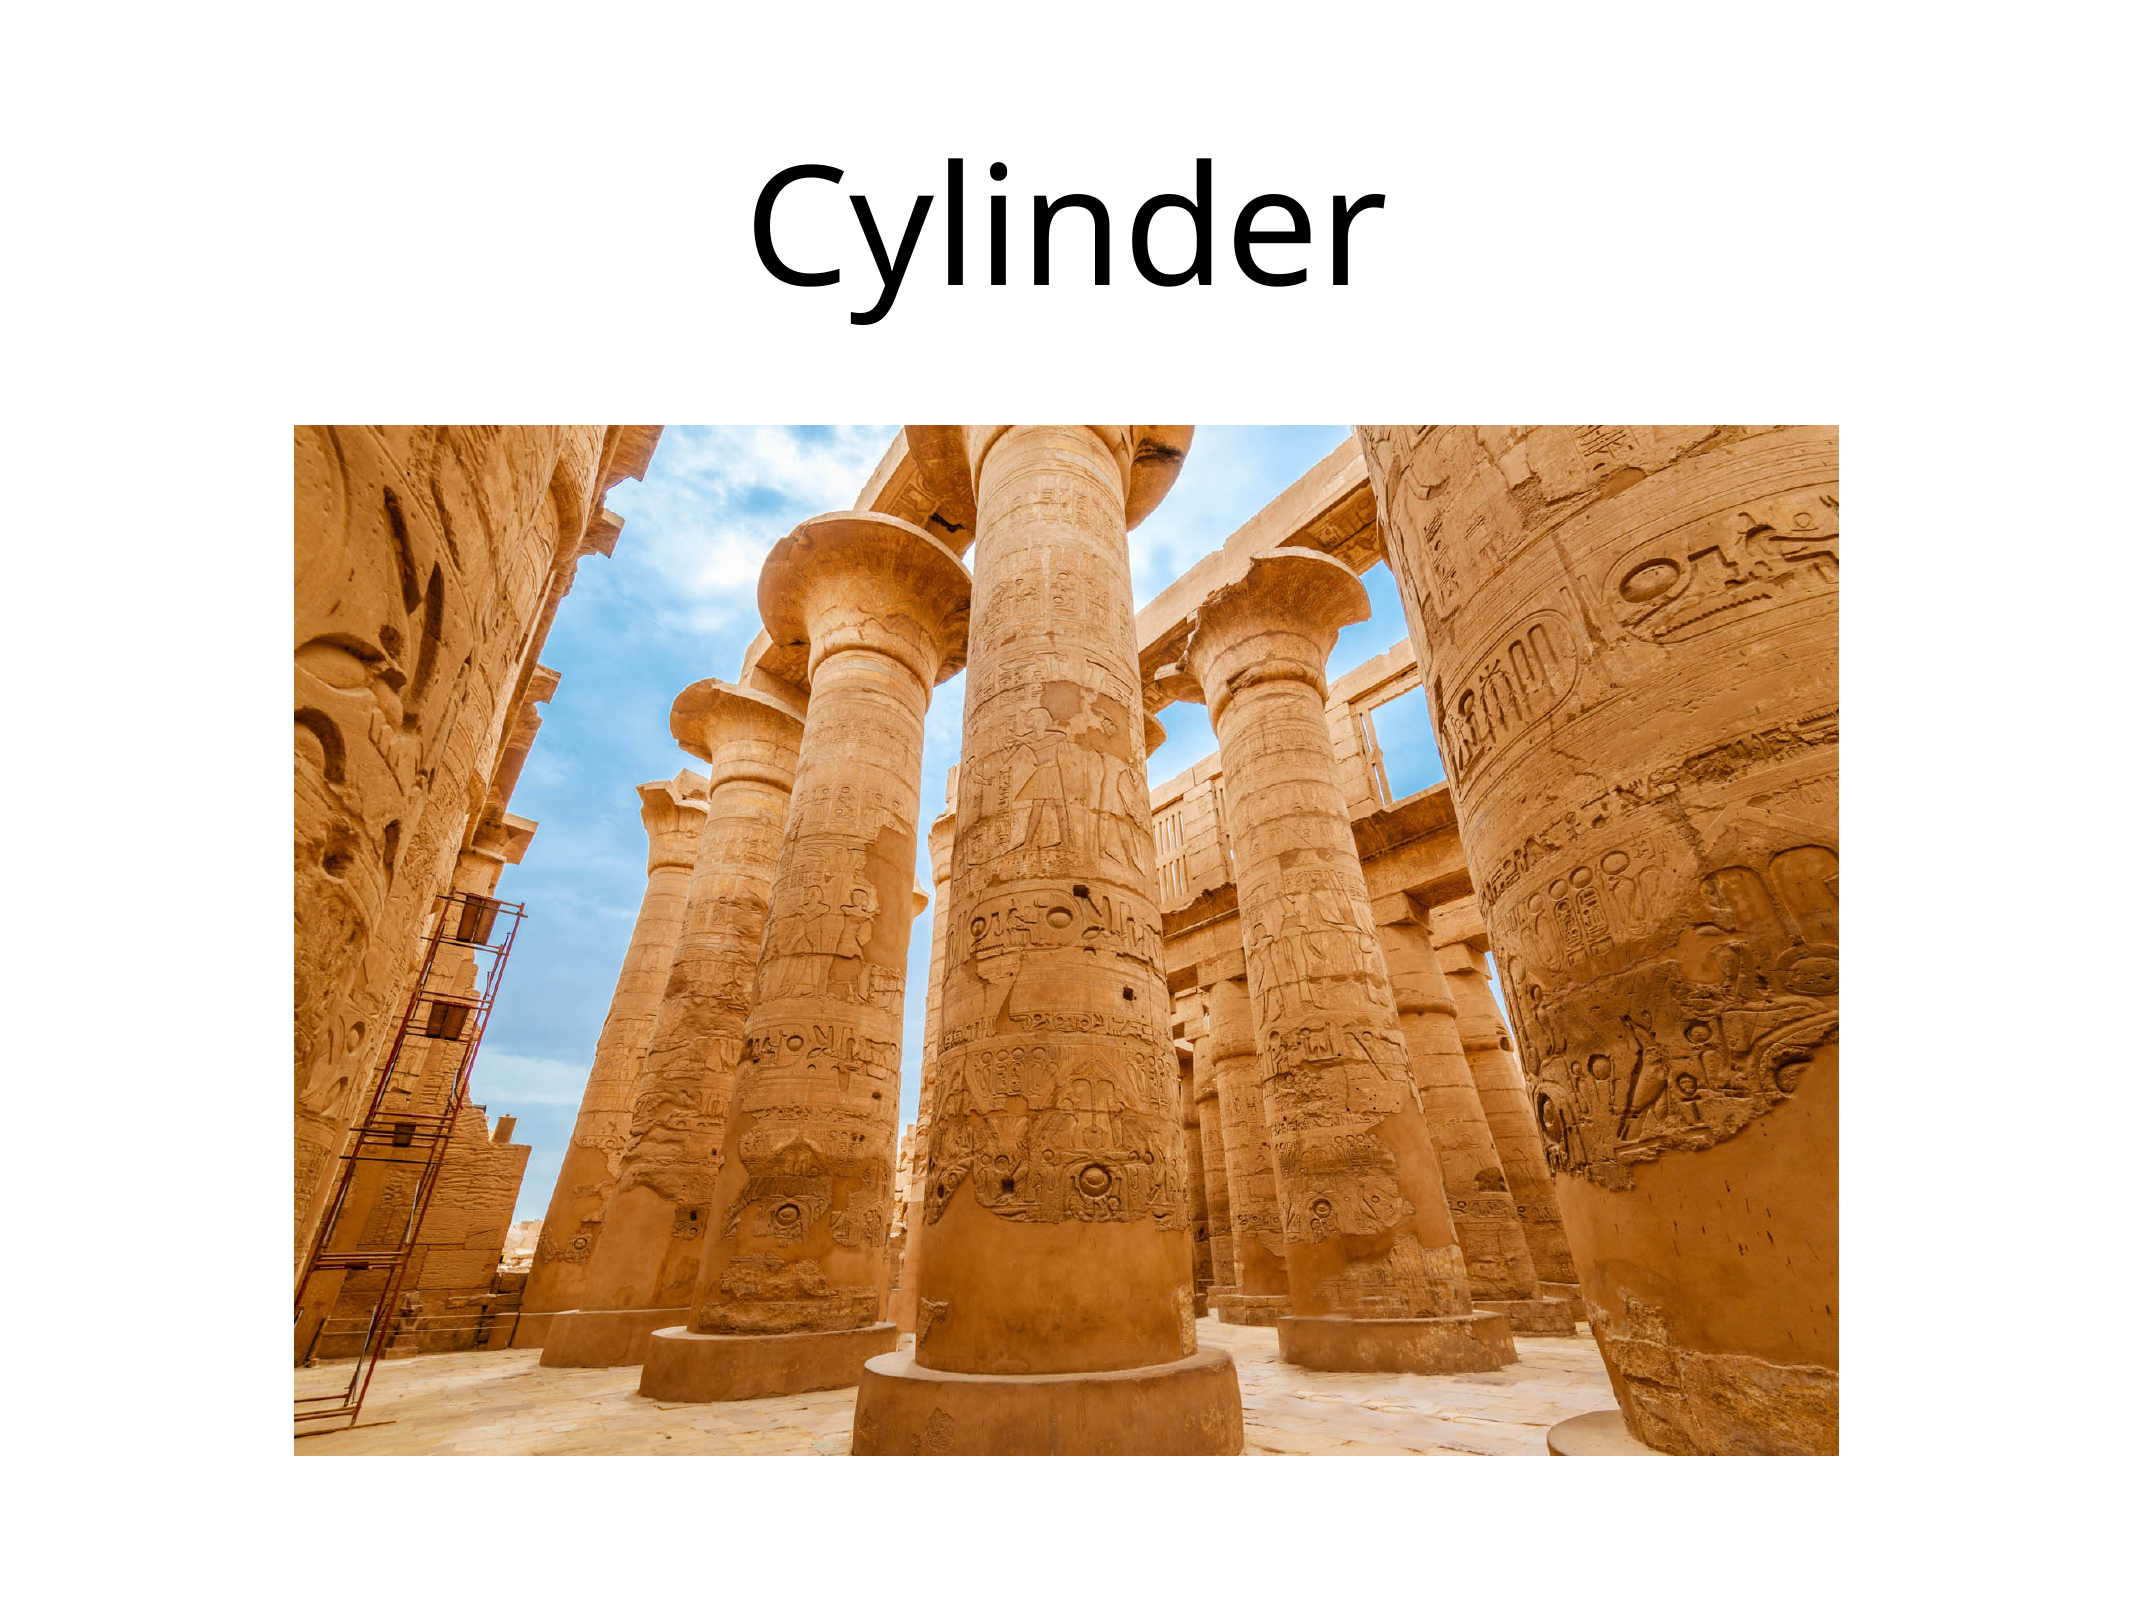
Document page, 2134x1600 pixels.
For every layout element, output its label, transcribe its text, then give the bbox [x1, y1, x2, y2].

picture [294, 425, 1839, 1457]
title Cylinder [155, 41, 1978, 397]
